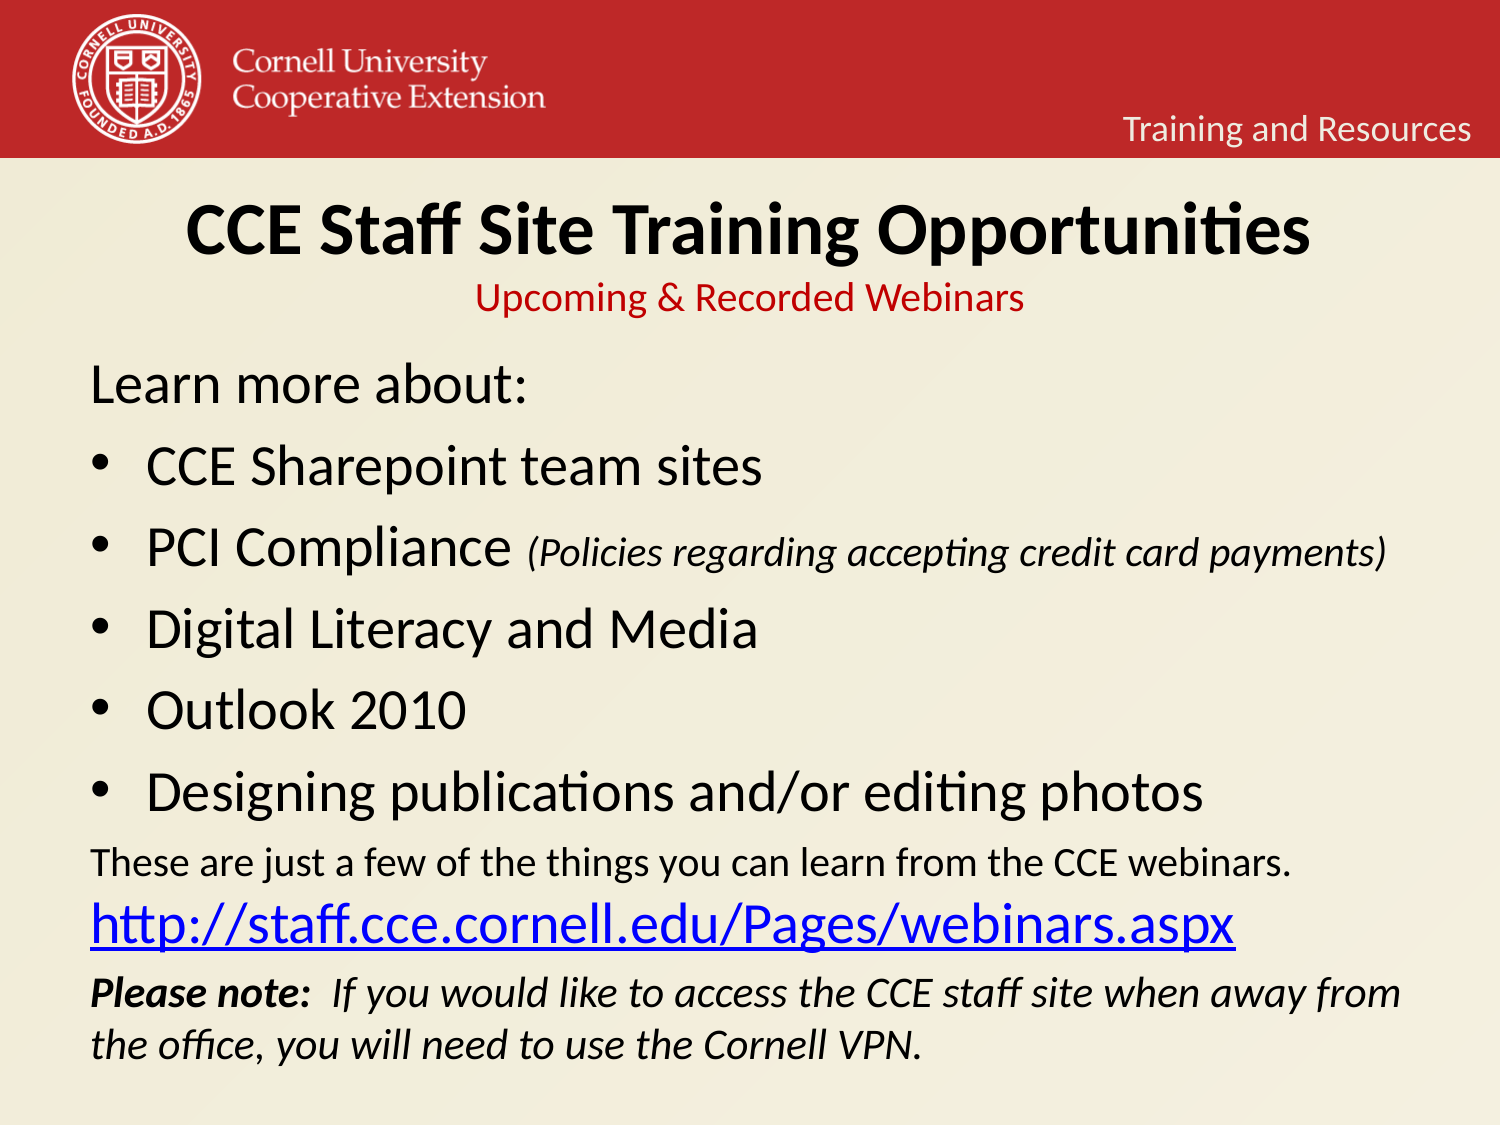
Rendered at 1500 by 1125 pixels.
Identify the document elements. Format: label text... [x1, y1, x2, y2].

list Training and Resources [1012, 96, 1488, 165]
picture [0, 0, 1500, 158]
list Upcoming & Recorded Webinars [75, 262, 1425, 325]
title CCE Staff Site Training Opportunities [75, 168, 1425, 262]
list Learn more about: CCE Sharepoint team sites PCI Compliance (Policies regarding accepting credit card payments) Digital Literacy and Media Outlook 2010 Designing publications and/or editing photos These are just a few of the things you can learn from the CCE webinars. http://staff.cce.cornell.edu/Pages/webinars.aspx Please note: If you would like to access the CCE staff site when away from the office, you will need to use the Cornell VPN. [75, 337, 1425, 1125]
